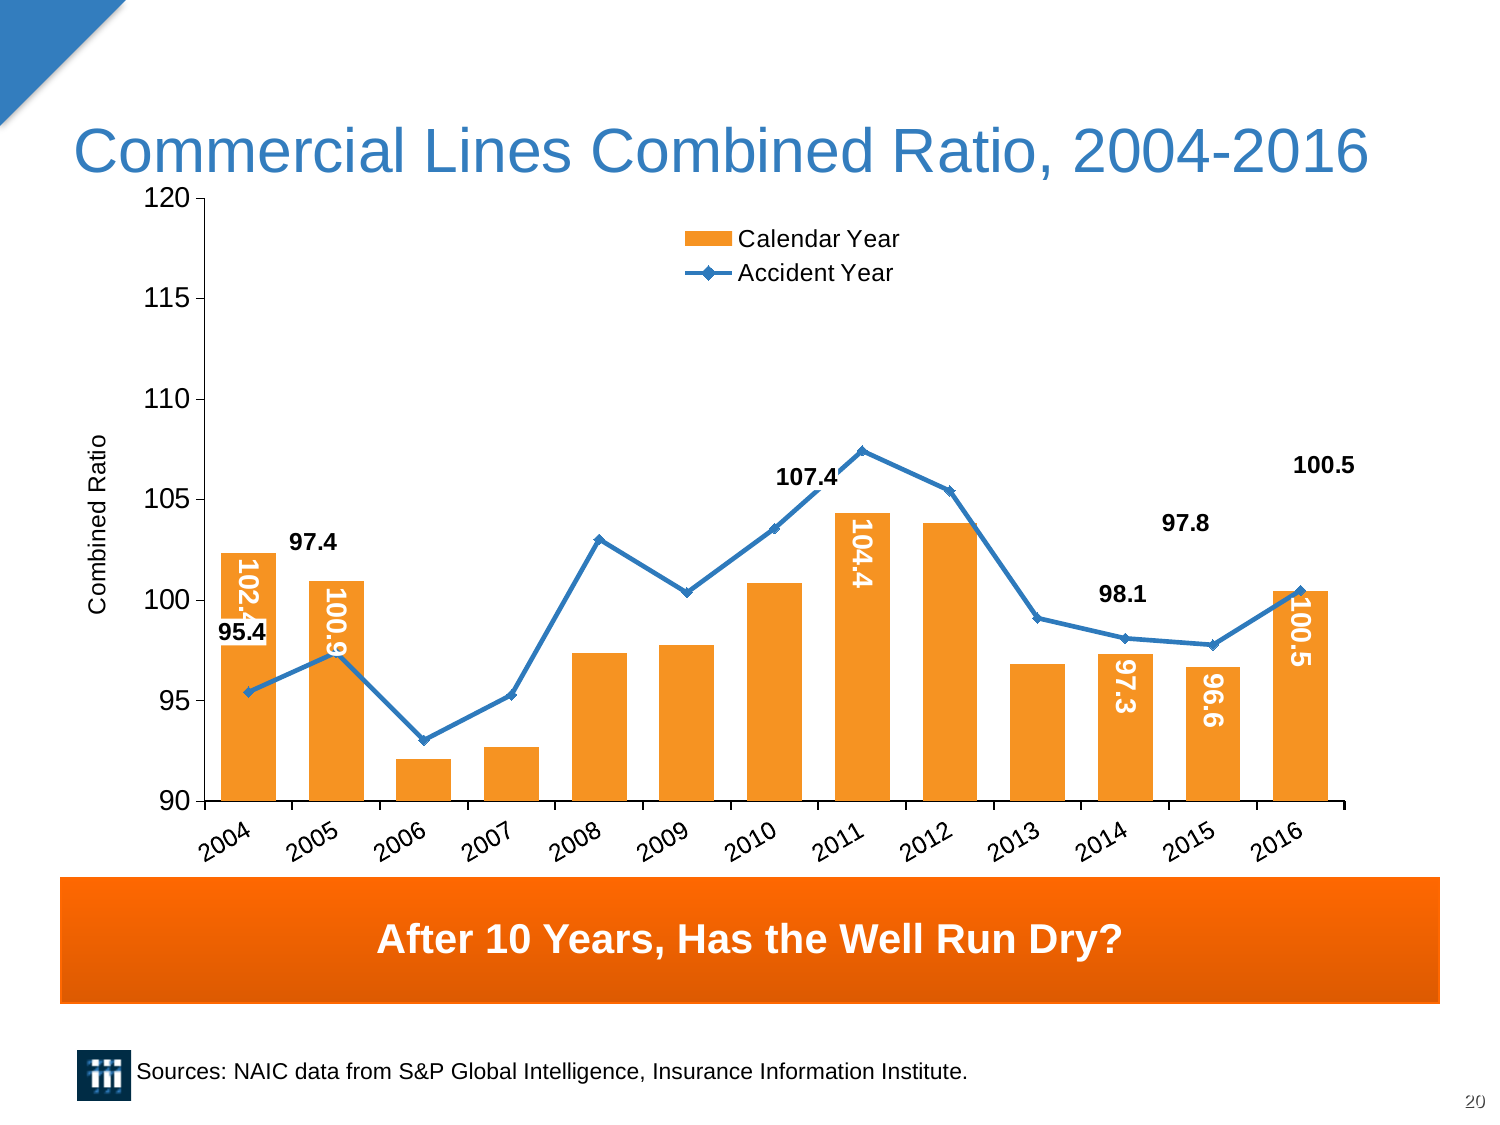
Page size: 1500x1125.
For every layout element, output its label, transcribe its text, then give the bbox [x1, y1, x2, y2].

chart [58, 181, 1356, 878]
text_box After 10 Years, Has the Well Run Dry? [60, 877, 1439, 1004]
text_box Sources: NAIC data from S&P Global Intelligence, Insurance Information Institute. [121, 1048, 1383, 1092]
title Commercial Lines Combined Ratio, 2004-2016 [58, 37, 1446, 194]
text_box 20 [1410, 1091, 1485, 1111]
